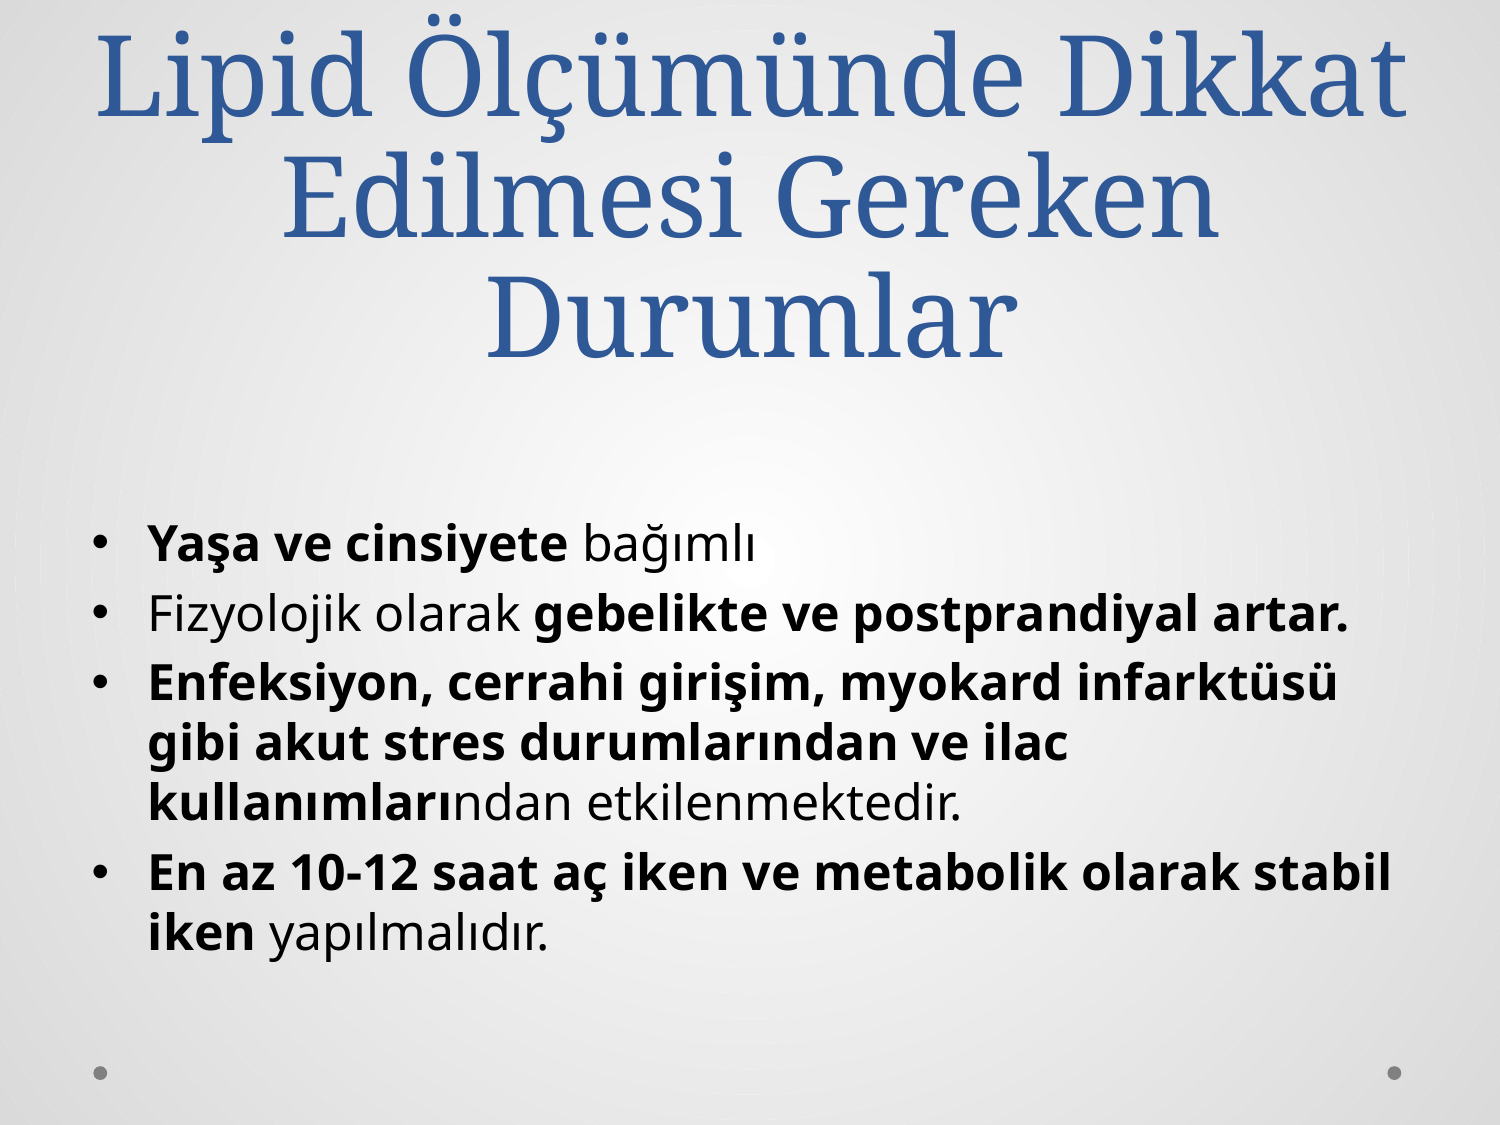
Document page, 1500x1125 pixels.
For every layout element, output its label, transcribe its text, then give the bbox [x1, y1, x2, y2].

list Yaşa ve cinsiyete bağımlı Fizyolojik olarak gebelikte ve postprandiyal artar. Enfeksiyon, cerrahi girişim, myokard infarktüsü gibi akut stres durumlarından ve ilac kullanımlarından etkilenmektedir. En az 10-12 saat aç iken ve metabolik olarak stabil iken yapılmalıdır. [76, 503, 1427, 1125]
title Lipid Ölçümünde Dikkat Edilmesi Gereken Durumlar [76, 125, 1427, 388]
